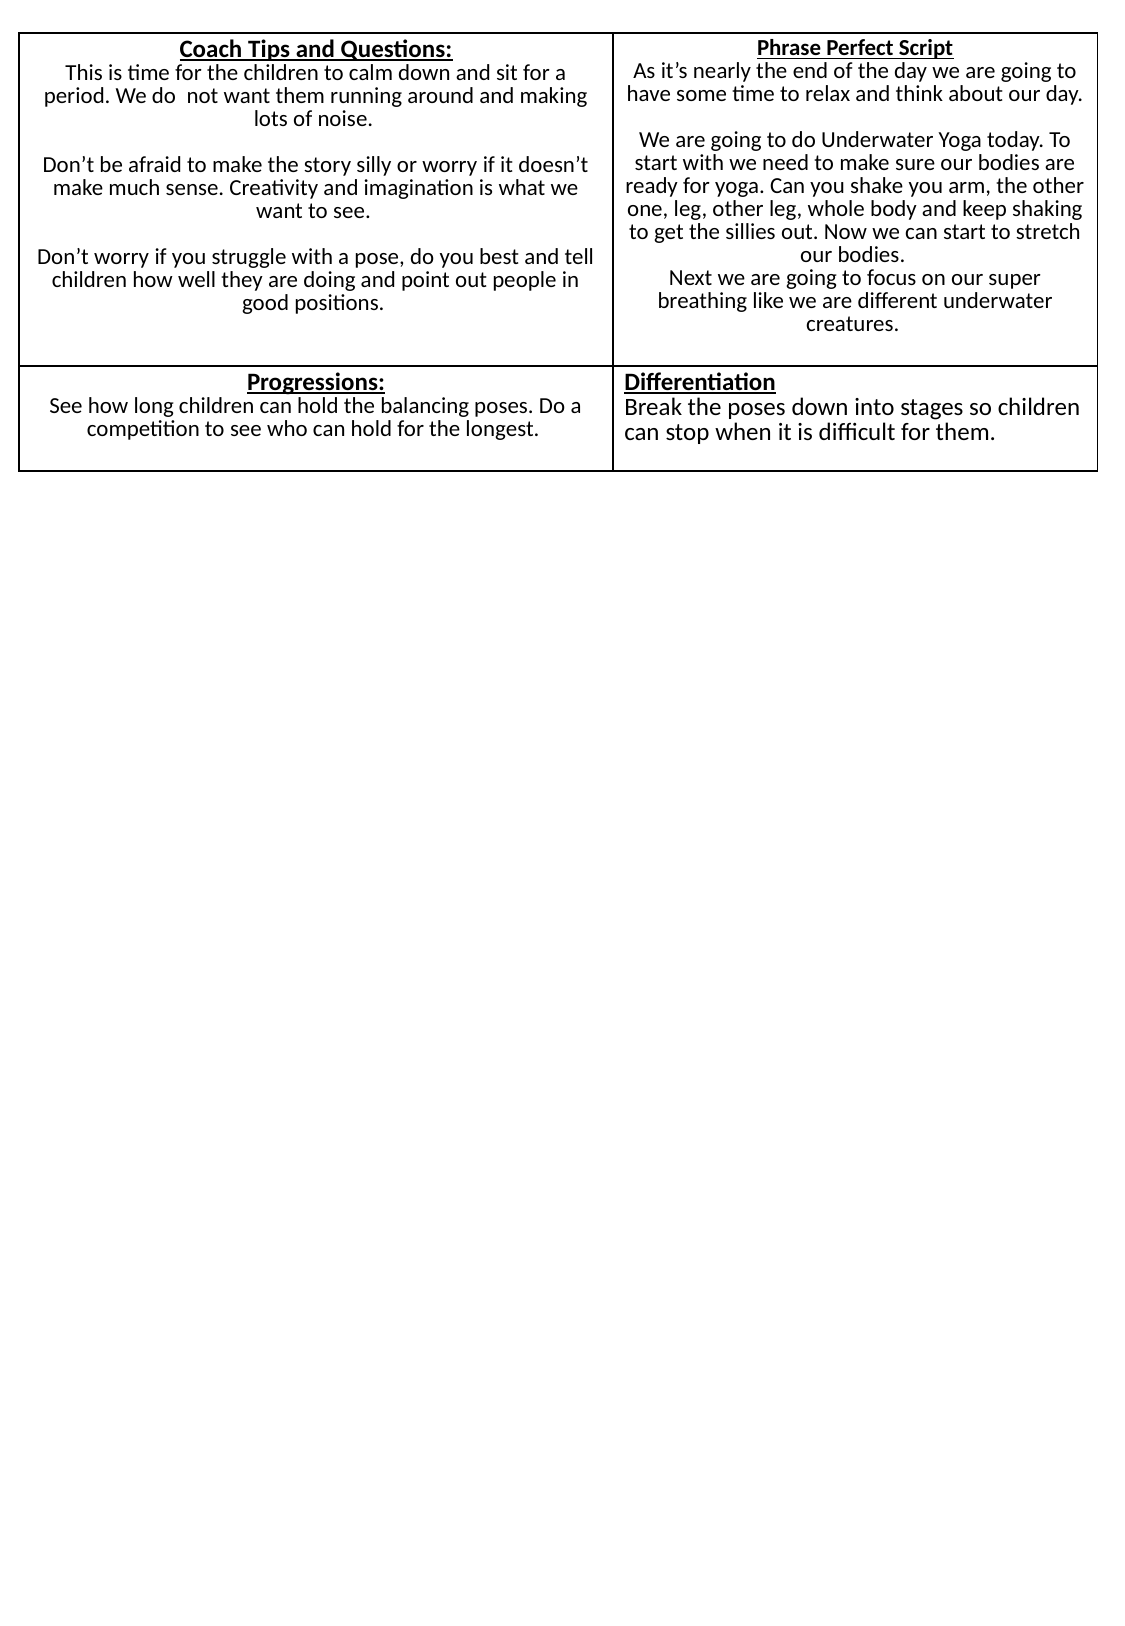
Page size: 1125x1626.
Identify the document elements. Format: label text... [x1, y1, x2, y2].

table_cell Differentiation Break the poses down into stages so children can stop when it is difficult for them. [614, 367, 1097, 470]
table_header Coach Tips and Questions: This is time for the children to calm down and sit for a period. We do not want them running around and making lots of noise. Don’t be afraid to make the story silly or worry if it doesn’t make much sense. Creativity and imagination is what we want to see. Don’t worry if you struggle with a pose, do you best and tell children how well they are doing and point out people in good positions. [20, 34, 612, 365]
table_cell Progressions: See how long children can hold the balancing poses. Do a competition to see who can hold for the longest. [20, 367, 612, 470]
table_header Phrase Perfect Script As it’s nearly the end of the day we are going to have some time to relax and think about our day. We are going to do Underwater Yoga today. To start with we need to make sure our bodies are ready for yoga. Can you shake you arm, the other one, leg, other leg, whole body and keep shaking to get the sillies out. Now we can start to stretch our bodies. Next we are going to focus on our super breathing like we are different underwater creatures. [614, 34, 1097, 365]
